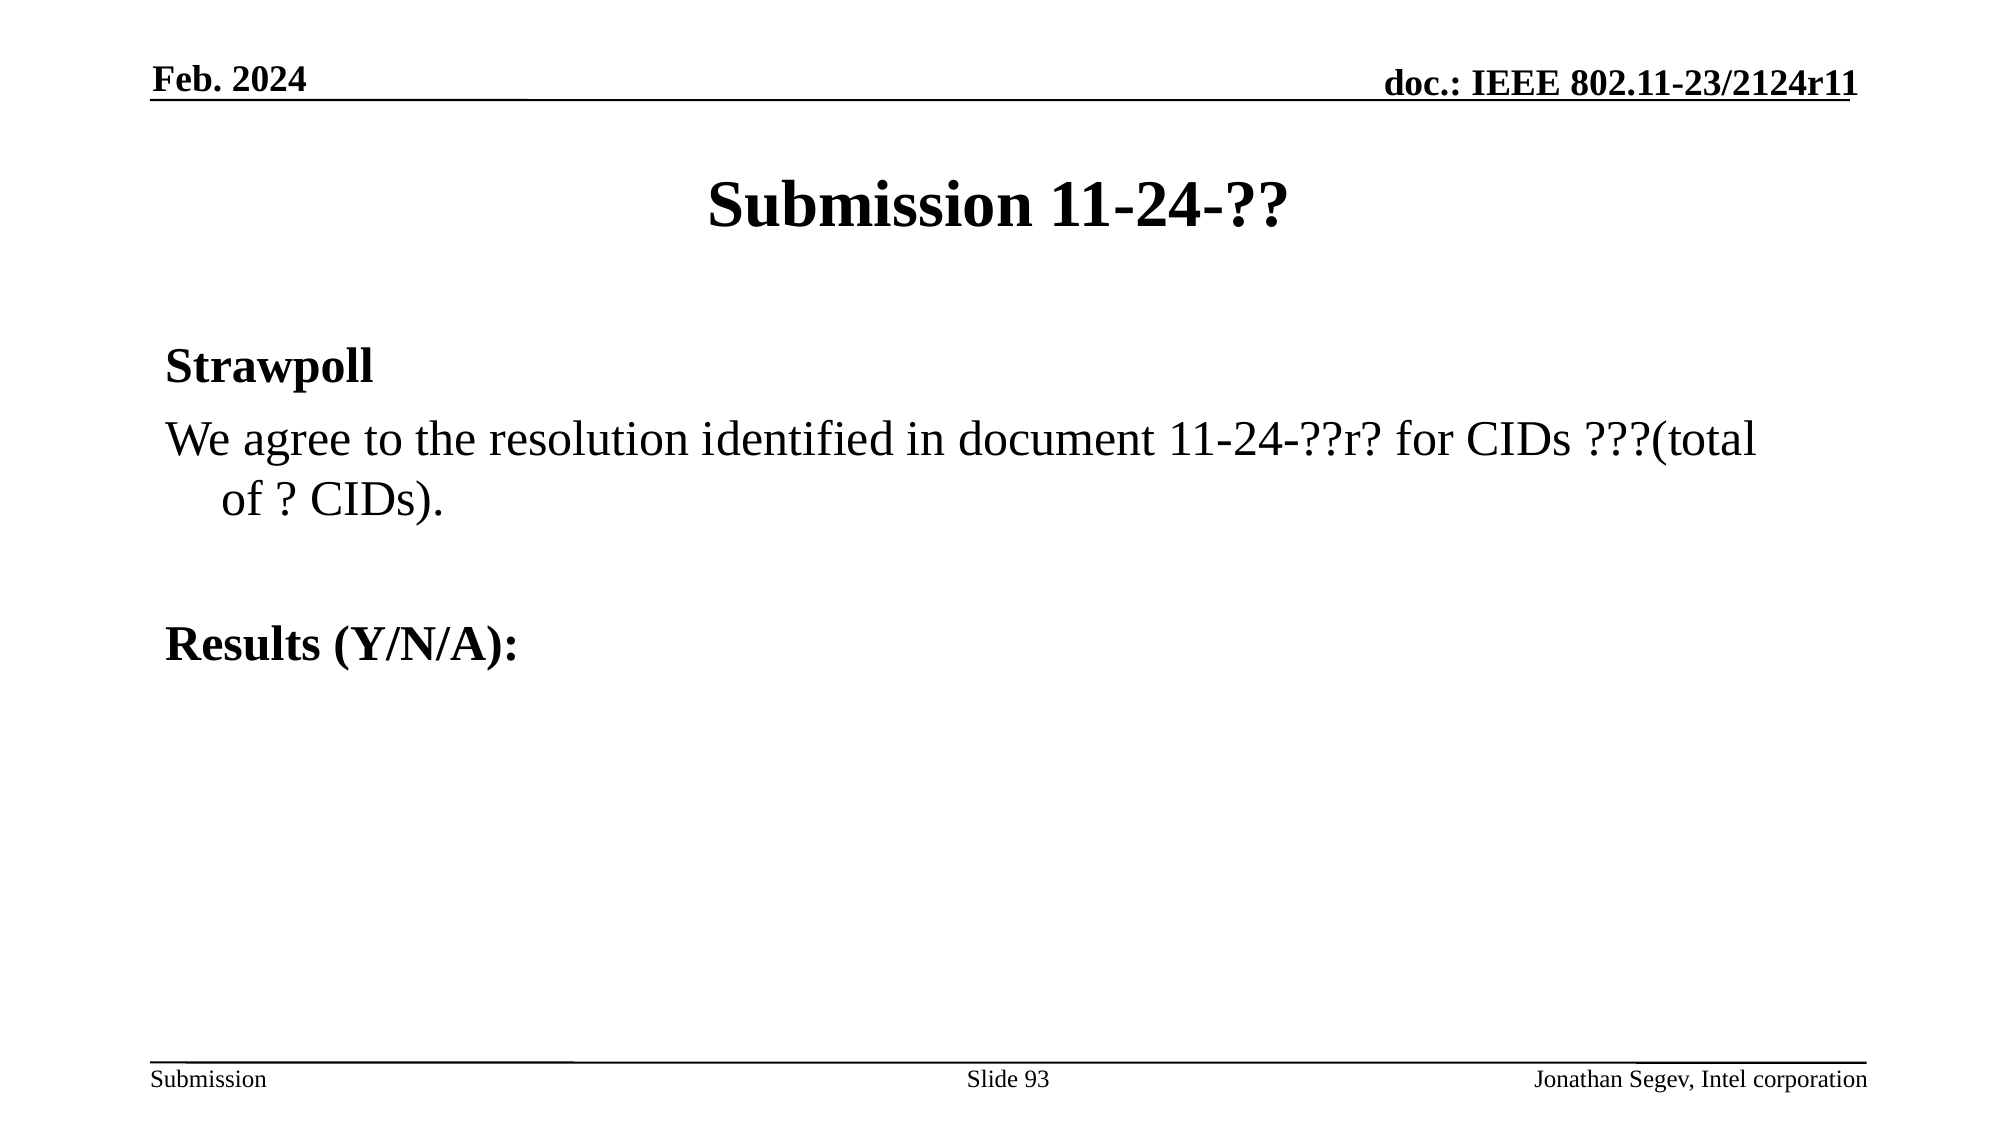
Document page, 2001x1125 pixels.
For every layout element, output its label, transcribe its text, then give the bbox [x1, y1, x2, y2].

footer Jonathan Segev, Intel corporation [1171, 1061, 1869, 1093]
list Strawpoll We agree to the resolution identified in document 11-24-??r? for CIDs ???(total of ? CIDs). Results (Y/N/A): [149, 324, 1850, 1000]
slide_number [152, 54, 563, 100]
title Submission 11-24-?? [149, 112, 1850, 288]
slide_number Slide 93 [950, 1061, 1067, 1123]
